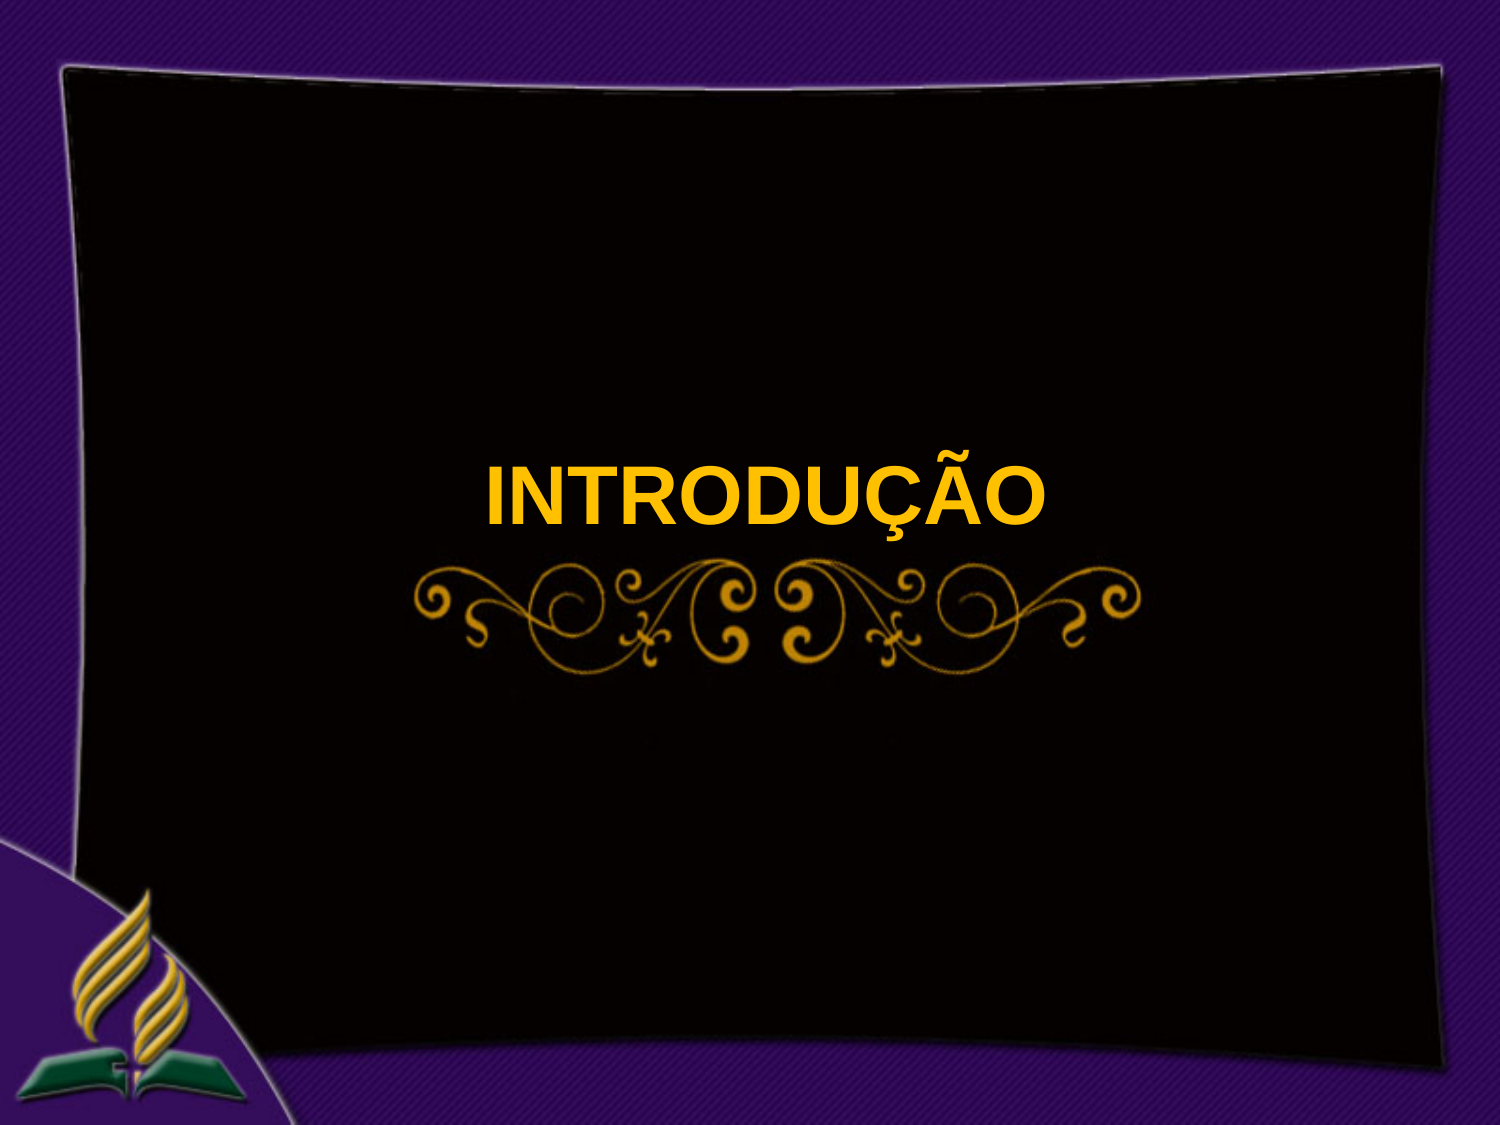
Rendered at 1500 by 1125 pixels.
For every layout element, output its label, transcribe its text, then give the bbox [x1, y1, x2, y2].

picture [0, 0, 1500, 1125]
text_box INTRODUÇÃO [469, 433, 1064, 549]
